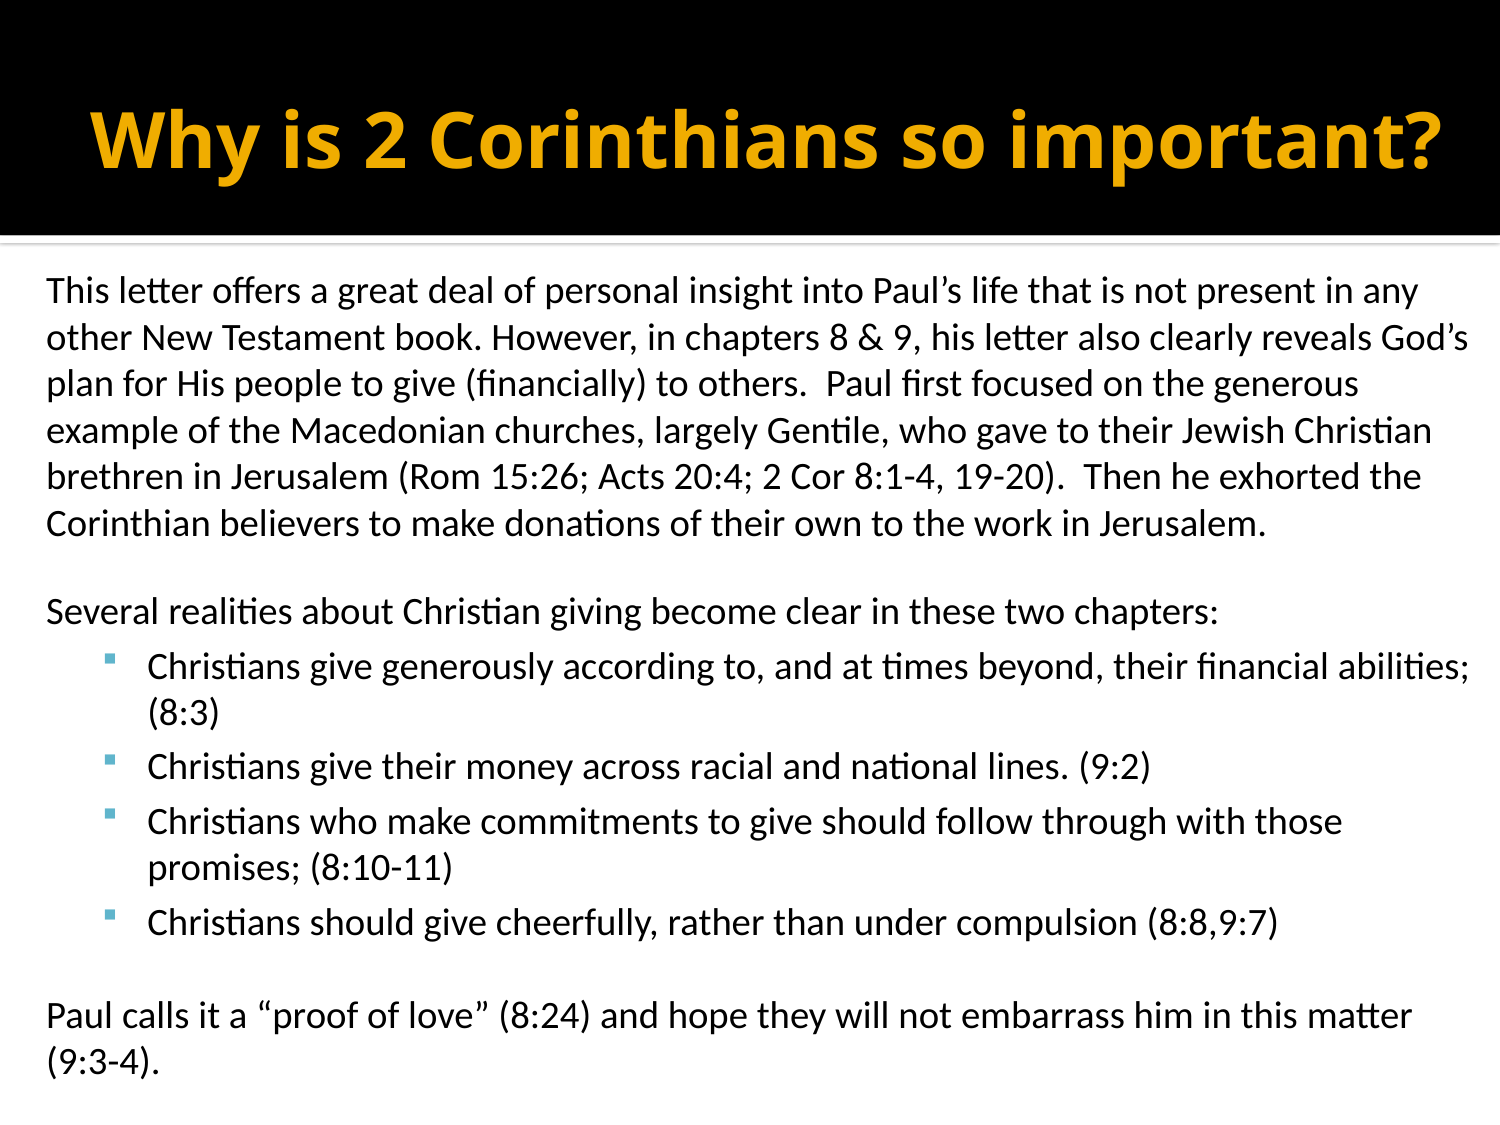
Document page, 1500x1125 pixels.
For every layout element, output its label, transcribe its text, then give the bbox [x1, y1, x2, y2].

title Why is 2 Corinthians so important? [75, 75, 1463, 249]
list This letter offers a great deal of personal insight into Paul’s life that is not present in any other New Testament book. However, in chapters 8 & 9, his letter also clearly reveals God’s plan for His people to give (financially) to others. Paul first focused on the generous example of the Macedonian churches, largely Gentile, who gave to their Jewish Christian brethren in Jerusalem (Rom 15:26; Acts 20:4; 2 Cor 8:1-4, 19-20). Then he exhorted the Corinthian believers to make donations of their own to the work in Jerusalem. Several realities about Christian giving become clear in these two chapters: Christians give generously according to, and at times beyond, their financial abilities; (8:3) Christians give their money across racial and national lines. (9:2) Christians who make commitments to give should follow through with those promises; (8:10-11) Christians should give cheerfully, rather than under compulsion (8:8,9:7) Paul calls it a “proof of love” (8:24) and hope they will not embarrass him in this matter (9:3-4). [17, 249, 1487, 1110]
